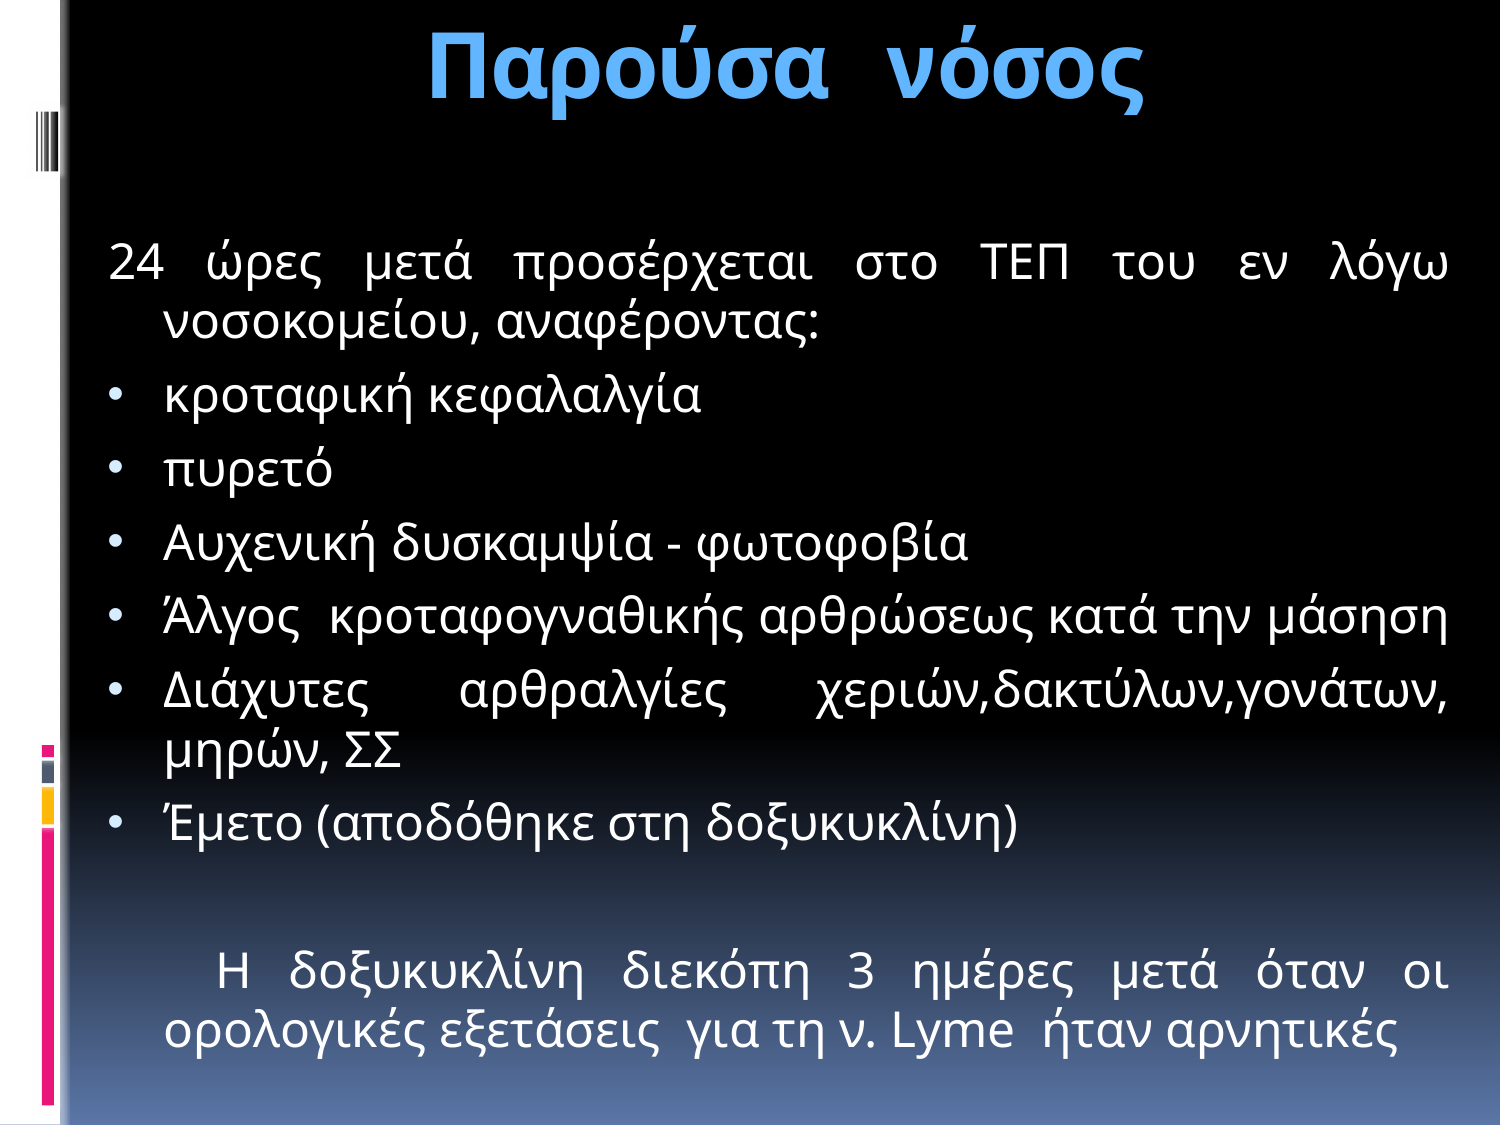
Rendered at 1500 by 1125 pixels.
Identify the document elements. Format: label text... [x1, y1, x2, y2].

list 24 ώρες μετά προσέρχεται στο ΤΕΠ του εν λόγω νοσοκομείου, αναφέροντας: κροταφική κεφαλαλγία πυρετό Αυχενική δυσκαμψία - φωτοφοβία Άλγος κροταφογναθικής αρθρώσεως κατά την μάσηση Διάχυτες αρθραλγίες χεριών,δακτύλων,γονάτων, μηρών, ΣΣ Έμετο (αποδόθηκε στη δοξυκυκλίνη) Η δοξυκυκλίνη διεκόπη 3 ημέρες μετά όταν οι ορολογικές εξετάσεις για τη ν. Lyme ήταν αρνητικές [81, 222, 1466, 1125]
title Παρούσα νόσος [150, 0, 1425, 153]
